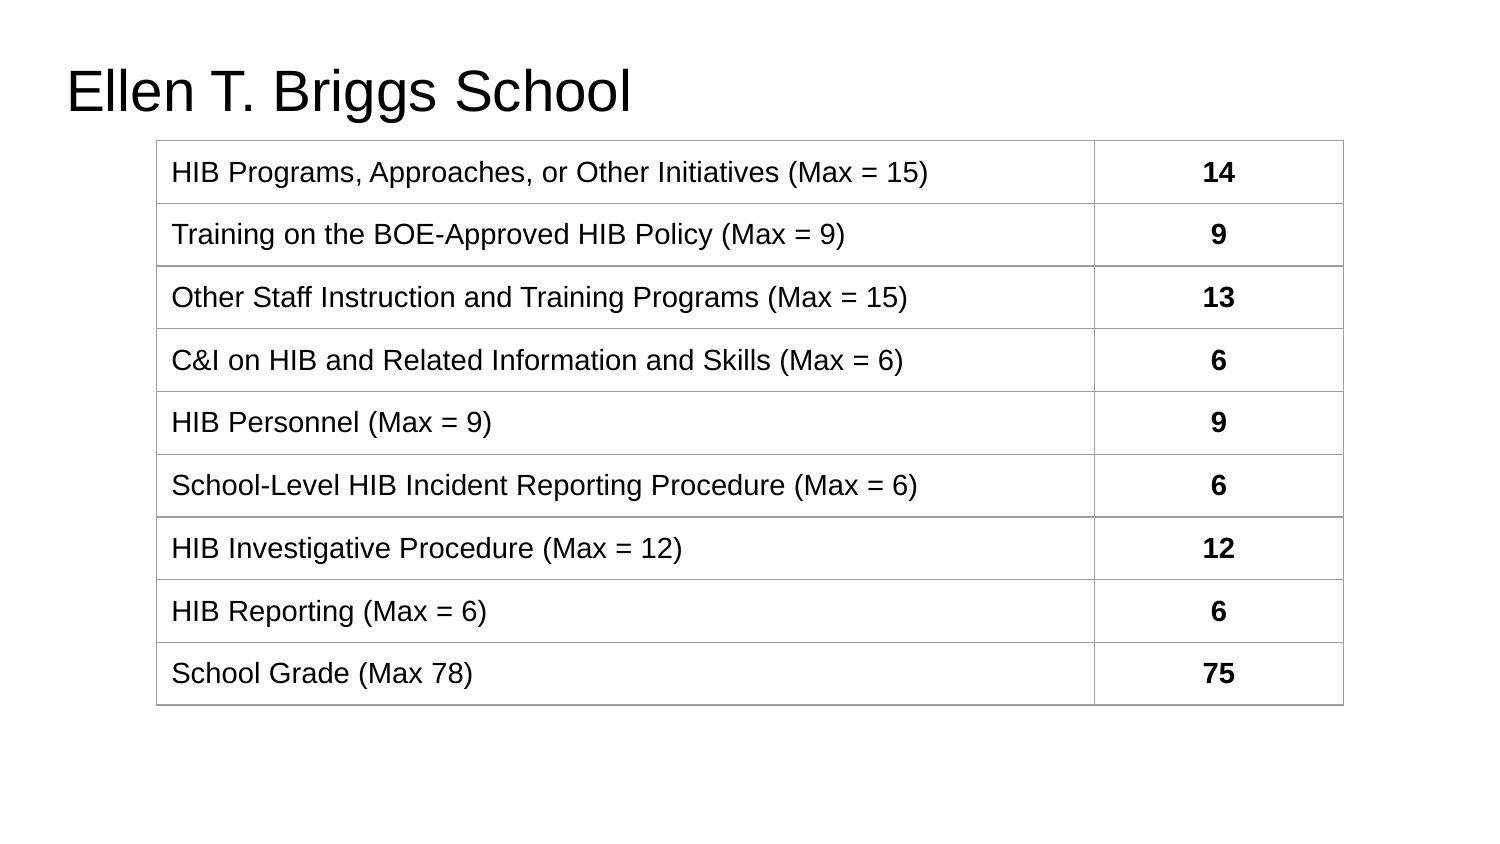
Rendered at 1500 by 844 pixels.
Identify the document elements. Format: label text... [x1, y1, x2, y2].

table_cell 6 [1095, 455, 1343, 516]
table_cell C&I on HIB and Related Information and Skills (Max = 6) [157, 329, 1094, 391]
table_cell 6 [1095, 329, 1343, 391]
table_header 14 [1095, 141, 1343, 203]
table_cell 75 [1095, 643, 1343, 704]
table_cell Training on the BOE-Approved HIB Policy (Max = 9) [157, 204, 1094, 265]
table_cell HIB Reporting (Max = 6) [157, 580, 1094, 642]
table_cell School-Level HIB Incident Reporting Procedure (Max = 6) [157, 455, 1094, 516]
table_cell HIB Investigative Procedure (Max = 12) [157, 518, 1094, 579]
table_cell 13 [1095, 267, 1343, 328]
table_cell 9 [1095, 392, 1343, 454]
table_header HIB Programs, Approaches, or Other Initiatives (Max = 15) [157, 141, 1094, 203]
table_cell 9 [1095, 204, 1343, 265]
table_cell 12 [1095, 518, 1343, 579]
table_cell HIB Personnel (Max = 9) [157, 392, 1094, 454]
table_cell School Grade (Max 78) [157, 643, 1094, 704]
title Ellen T. Briggs School [51, 37, 1449, 141]
table_cell Other Staff Instruction and Training Programs (Max = 15) [157, 267, 1094, 328]
table_cell 6 [1095, 580, 1343, 642]
